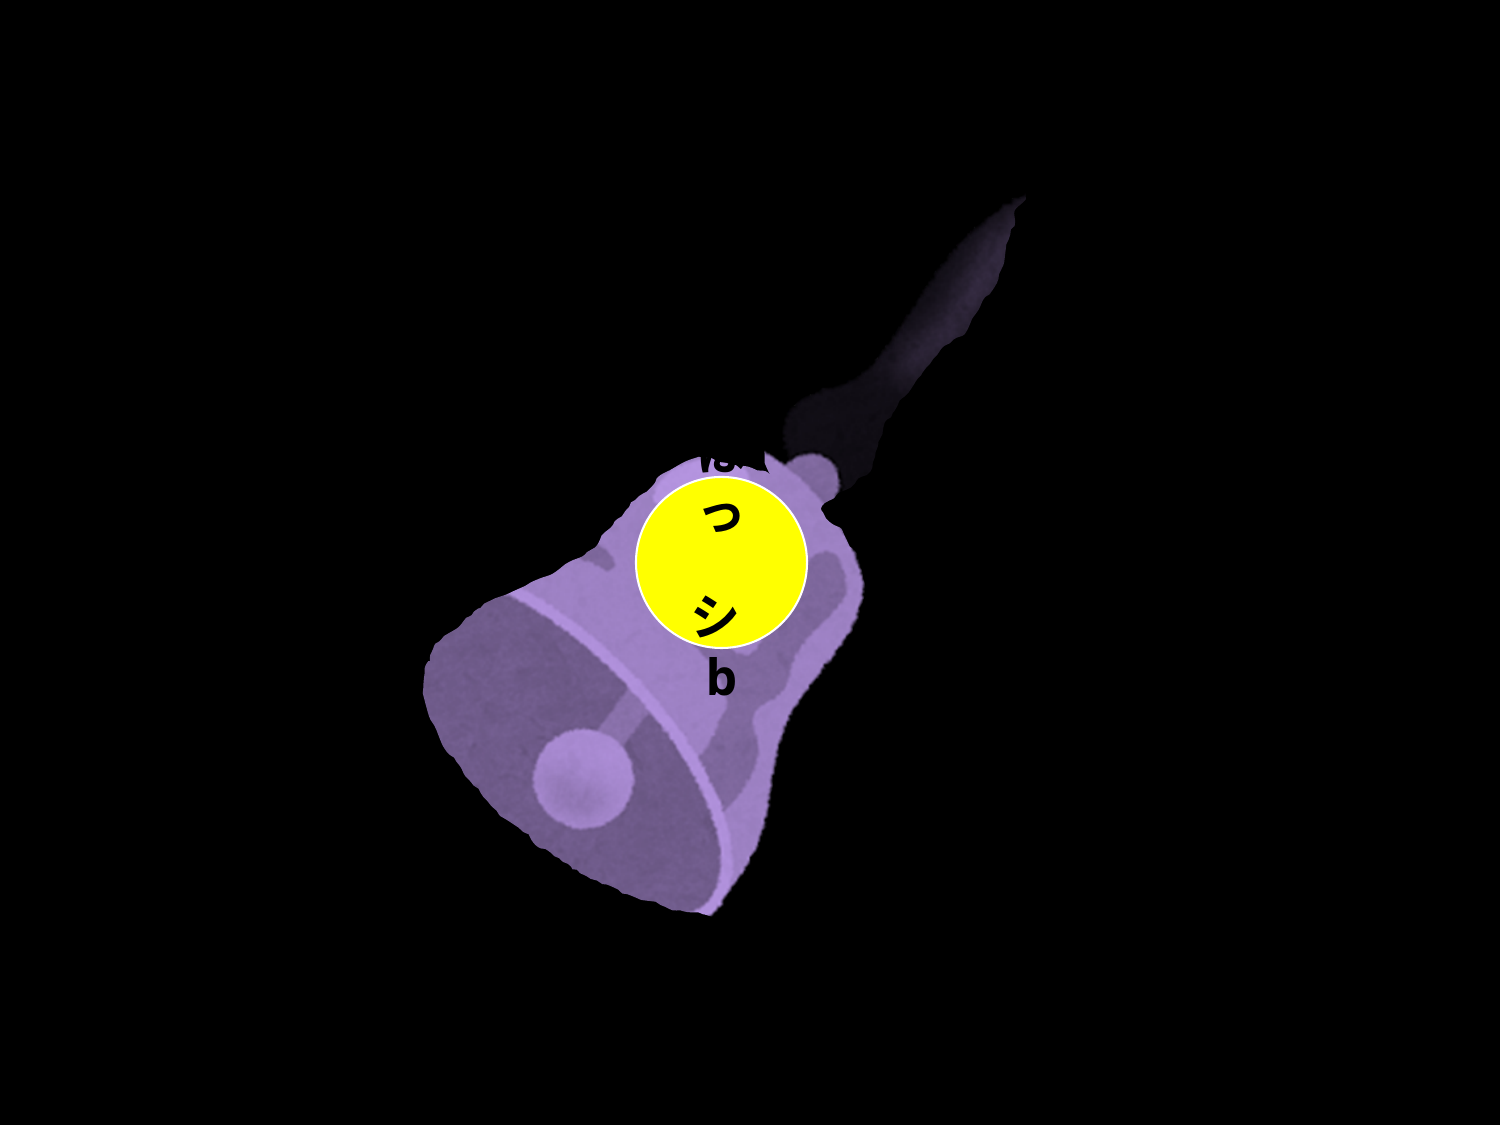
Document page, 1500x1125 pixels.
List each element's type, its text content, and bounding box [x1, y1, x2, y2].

text_box [421, 160, 1028, 920]
text_box はっ シb [634, 475, 809, 650]
